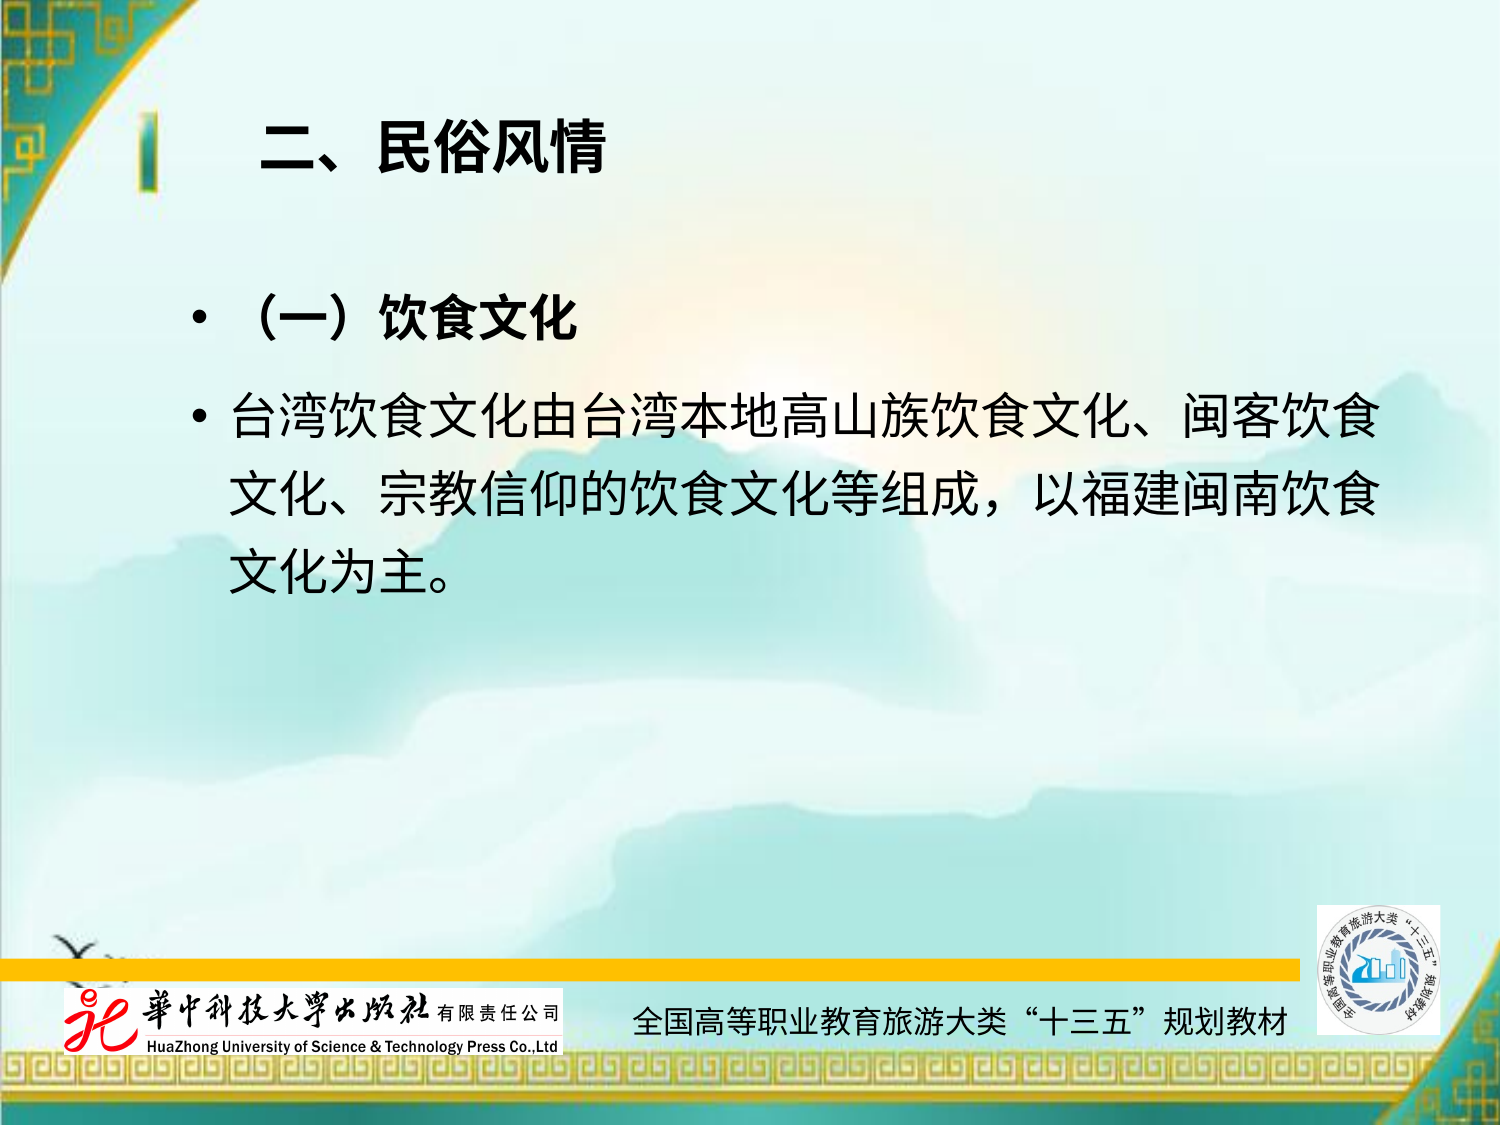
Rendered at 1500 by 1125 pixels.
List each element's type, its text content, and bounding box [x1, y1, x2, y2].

picture [0, 0, 1500, 1125]
list （一）饮食文化 台湾饮食文化由台湾本地高山族饮食文化、闽客饮食文化、宗教信仰的饮食文化等组成，以福建闽南饮食文化为主。 [175, 260, 1397, 811]
title 二、民俗风情 [175, 74, 691, 227]
